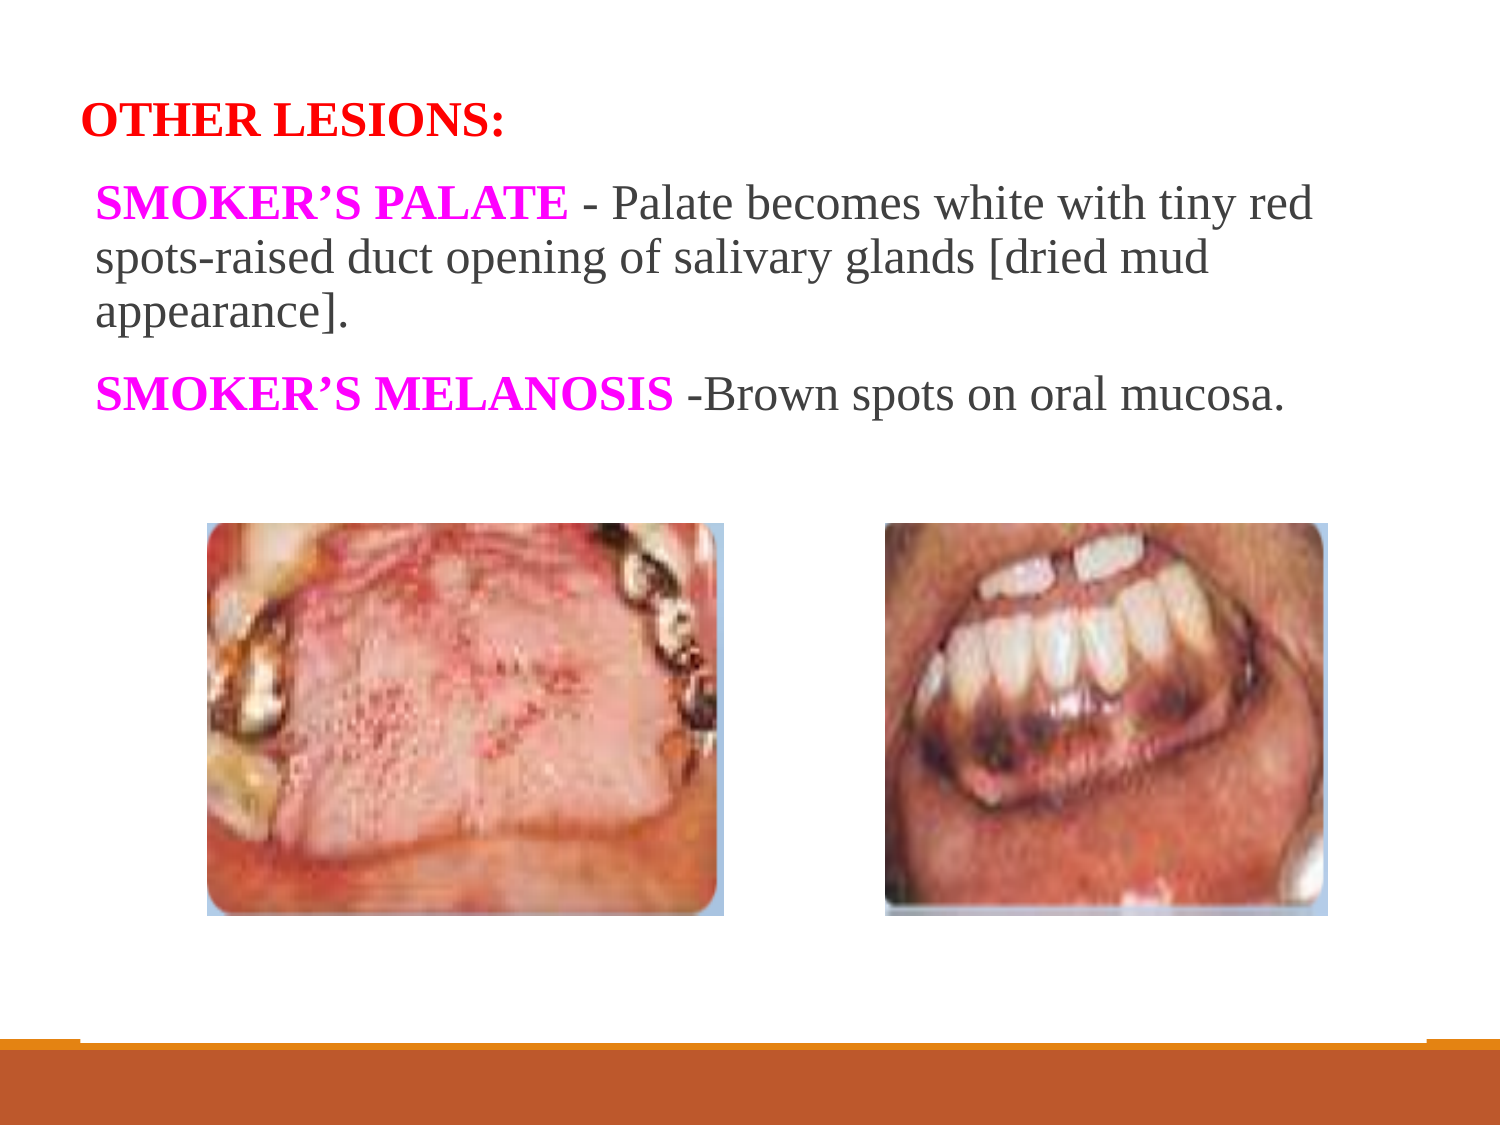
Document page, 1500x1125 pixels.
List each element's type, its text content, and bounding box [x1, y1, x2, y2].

list OTHER LESIONS: SMOKER’S PALATE - Palate becomes white with tiny red spots-raised duct opening of salivary glands [dried mud appearance]. SMOKER’S MELANOSIS -Brown spots on oral mucosa. [80, 85, 1427, 1043]
picture [884, 522, 1328, 917]
picture [206, 522, 725, 917]
